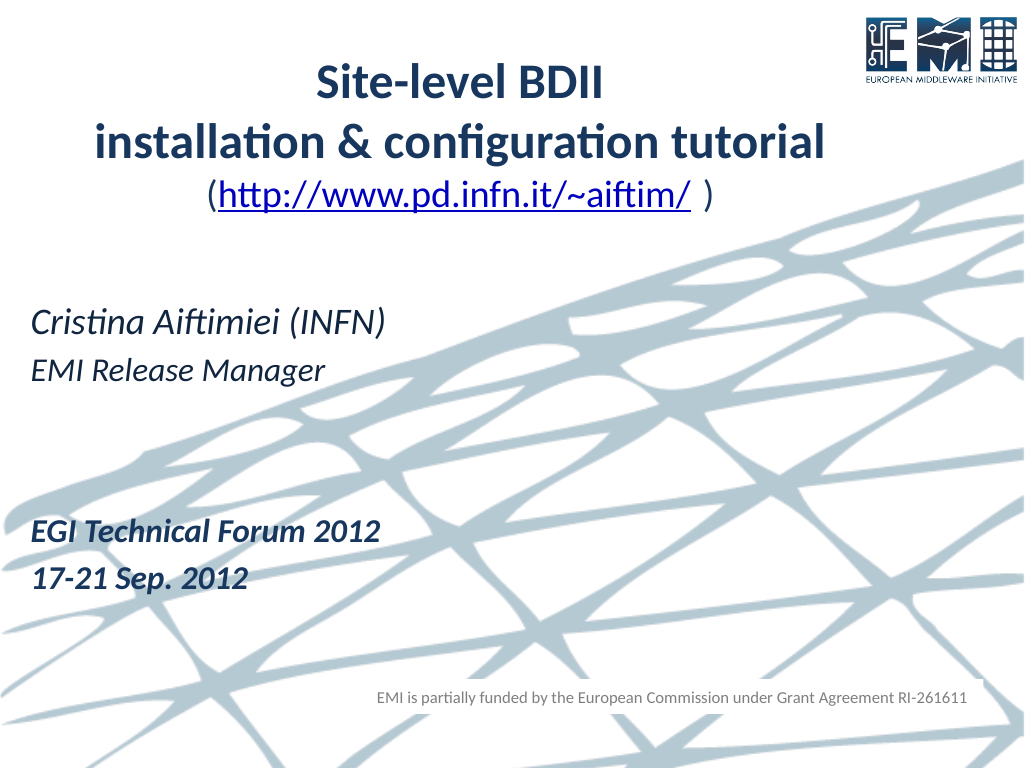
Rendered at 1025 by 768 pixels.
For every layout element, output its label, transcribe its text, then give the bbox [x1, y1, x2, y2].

picture [0, 159, 1025, 768]
title Site-level BDII installation & configuration tutorial (http://www.pd.infn.it/~aiftim/ ) [75, 41, 831, 231]
list EGI Technical Forum 2012 17-21 Sep. 2012 [15, 502, 985, 573]
list Cristina Aiftimiei (INFN) EMI Release Manager [15, 289, 418, 420]
picture [866, 17, 1017, 83]
